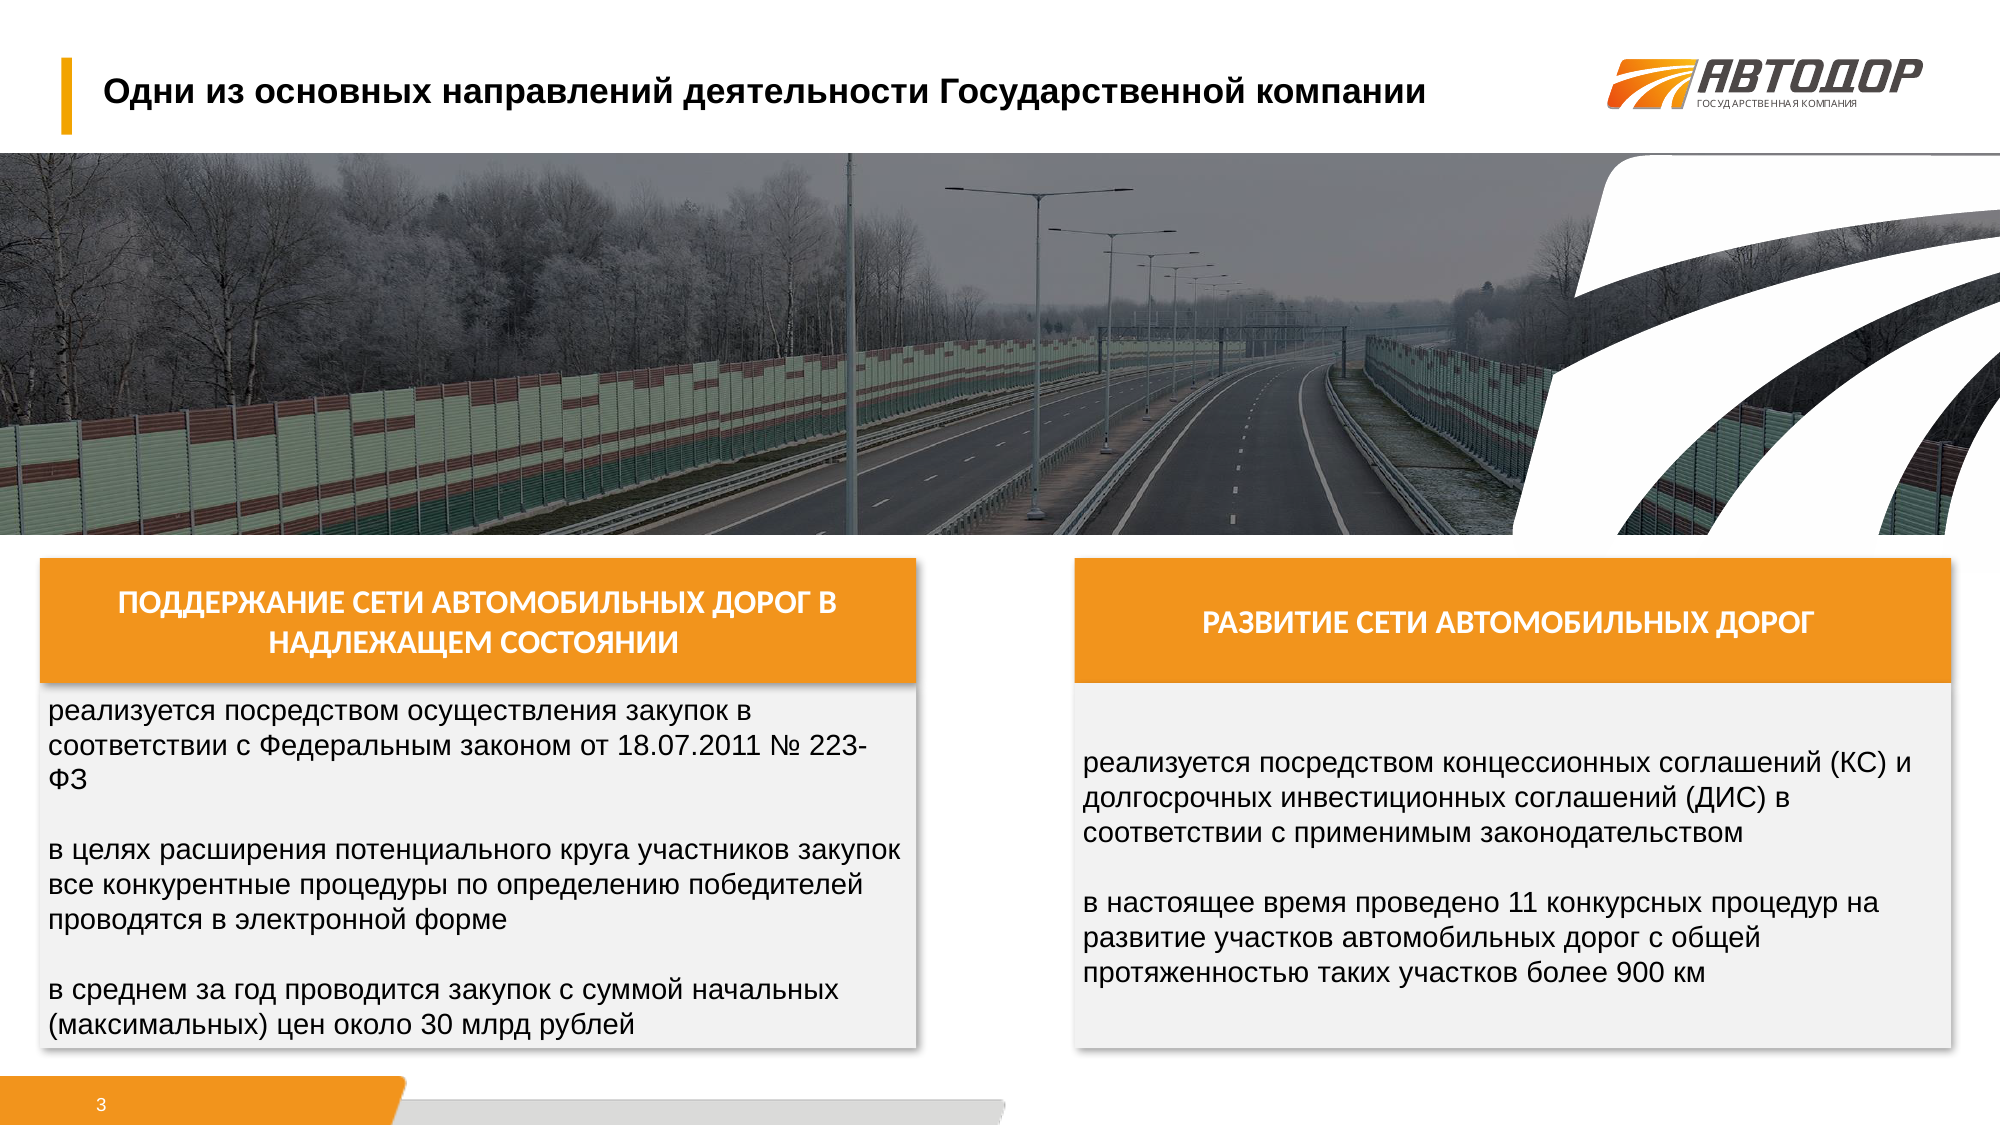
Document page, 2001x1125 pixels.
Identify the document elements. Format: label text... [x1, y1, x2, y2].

text_box реализуется посредством концессионных соглашений (КС) и долгосрочных инвестиционных соглашений (ДИС) в соответствии с применимым законодательством в настоящее время проведено 11 конкурсных процедур на развитие участков автомобильных дорог с общей протяженностью таких участков более 900 км [1074, 683, 1952, 1049]
text_box ПОДДЕРЖАНИЕ СЕТИ АВТОМОБИЛЬНЫХ ДОРОГ В НАДЛЕЖАЩЕМ СОСТОЯНИИ [39, 558, 917, 683]
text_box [1511, 153, 2000, 574]
picture [0, 1076, 1007, 1125]
text_box РАЗВИТИЕ СЕТИ АВТОМОБИЛЬНЫХ ДОРОГ [1074, 558, 1952, 683]
text_box реализуется посредством осуществления закупок в соответствии с Федеральным законом от 18.07.2011 № 223-ФЗ в целях расширения потенциального круга участников закупок все конкурентные процедуры по определению победителей проводятся в электронной форме в среднем за год проводится закупок с суммой начальных (максимальных) цен около 30 млрд рублей [39, 690, 917, 1049]
picture [0, 153, 1511, 535]
text_box Одни из основных направлений деятельности Государственной компании [88, 60, 1485, 118]
